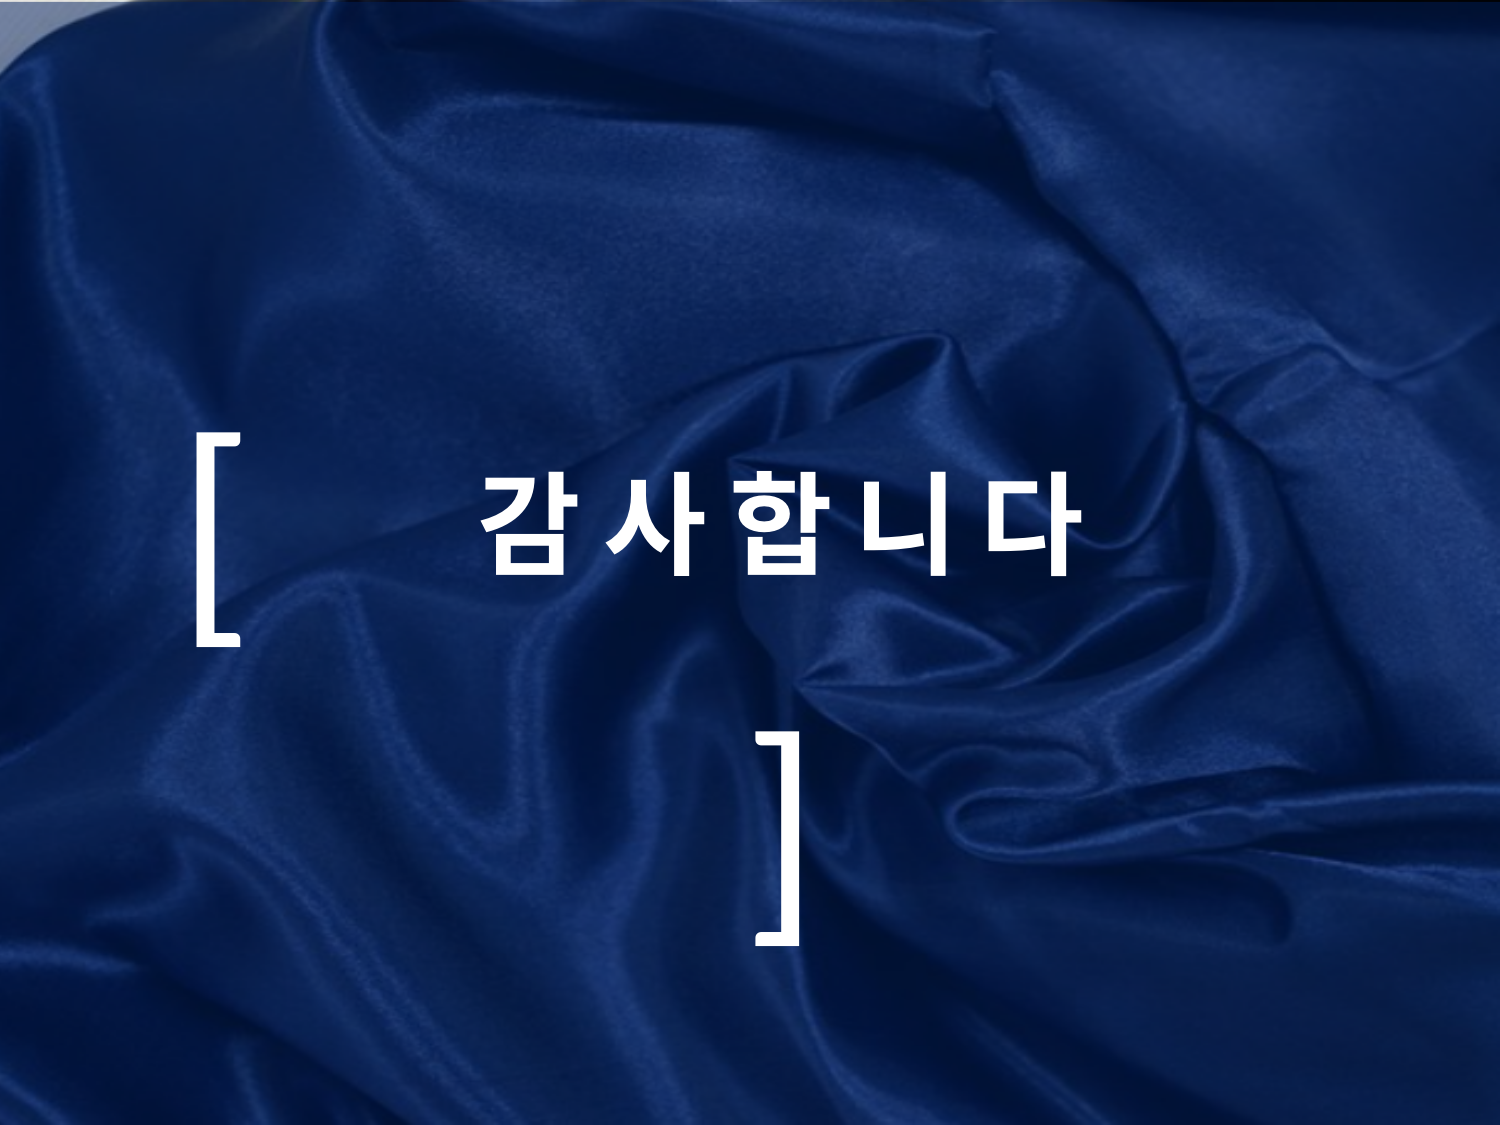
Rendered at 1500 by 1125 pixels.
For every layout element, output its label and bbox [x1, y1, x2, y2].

text_box [124, 355, 1438, 674]
picture [0, 0, 1500, 1125]
